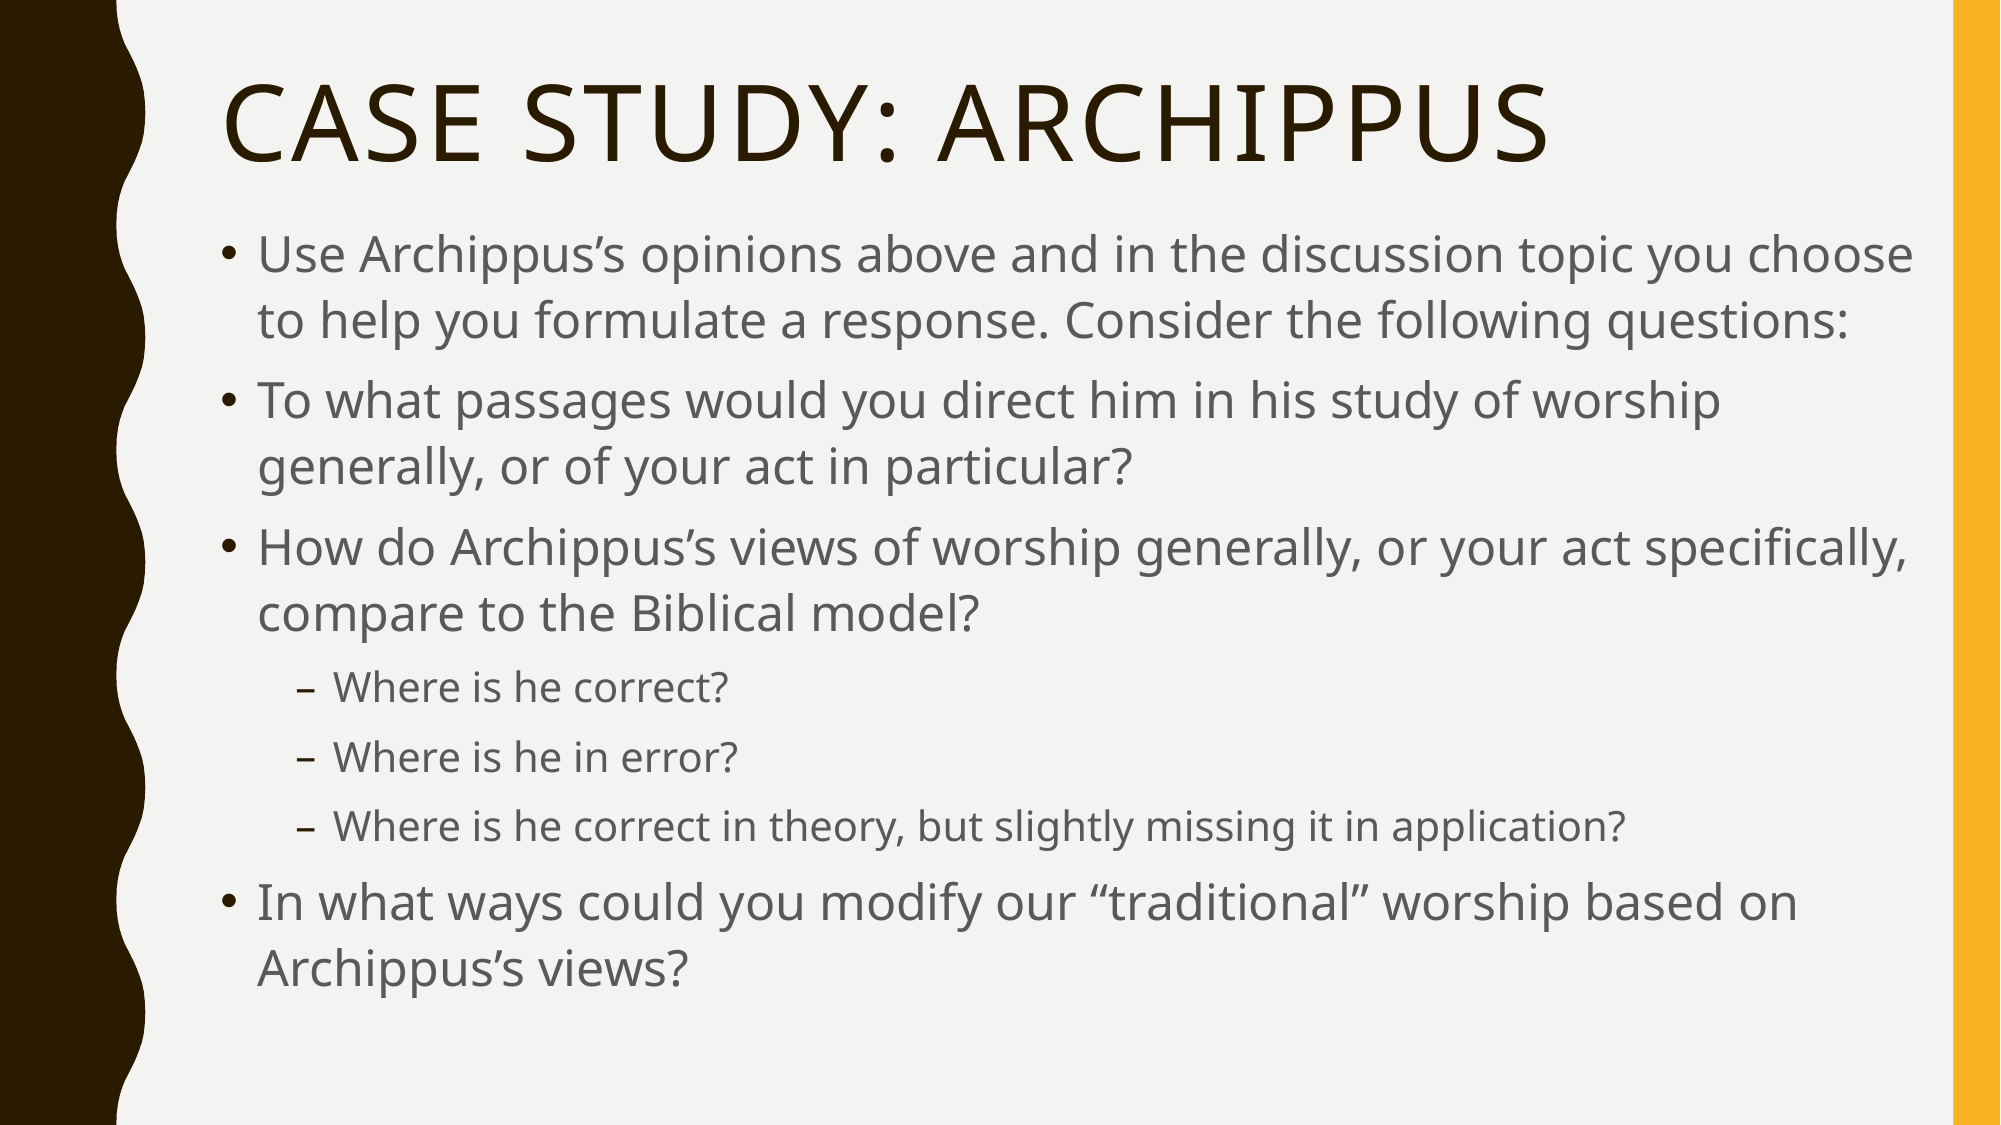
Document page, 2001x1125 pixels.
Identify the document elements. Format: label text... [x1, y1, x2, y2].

title Case study: archippus [205, 62, 1875, 208]
list Use Archippus’s opinions above and in the discussion topic you choose to help you formulate a response. Consider the following questions: To what passages would you direct him in his study of worship generally, or of your act in particular? How do Archippus’s views of worship generally, or your act specifically, compare to the Biblical model? Where is he correct? Where is he in error? Where is he correct in theory, but slightly missing it in application? In what ways could you modify our “traditional” worship based on Archippus’s views? [205, 208, 1964, 1089]
